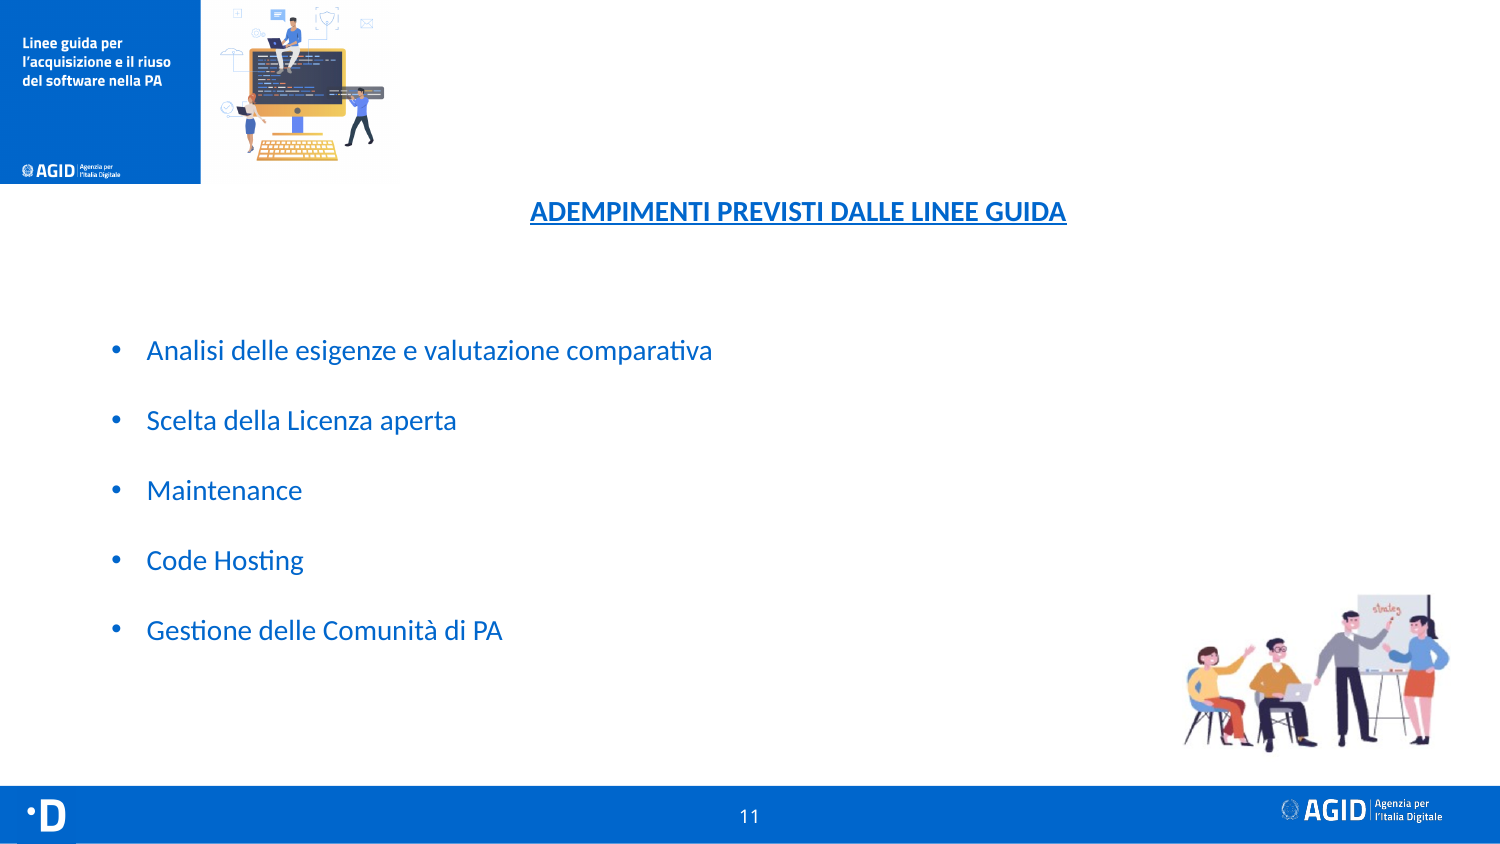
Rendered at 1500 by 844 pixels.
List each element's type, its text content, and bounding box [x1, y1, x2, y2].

text_box ADEMPIMENTI PREVISTI DALLE LINEE GUIDA Analisi delle esigenze e valutazione comparativa Scelta della Licenza aperta Maintenance Code Hosting Gestione delle Comunità di PA [96, 184, 1500, 829]
picture [1181, 593, 1451, 762]
slide_number 11 [696, 801, 804, 830]
picture [0, 0, 400, 184]
picture [17, 786, 76, 844]
